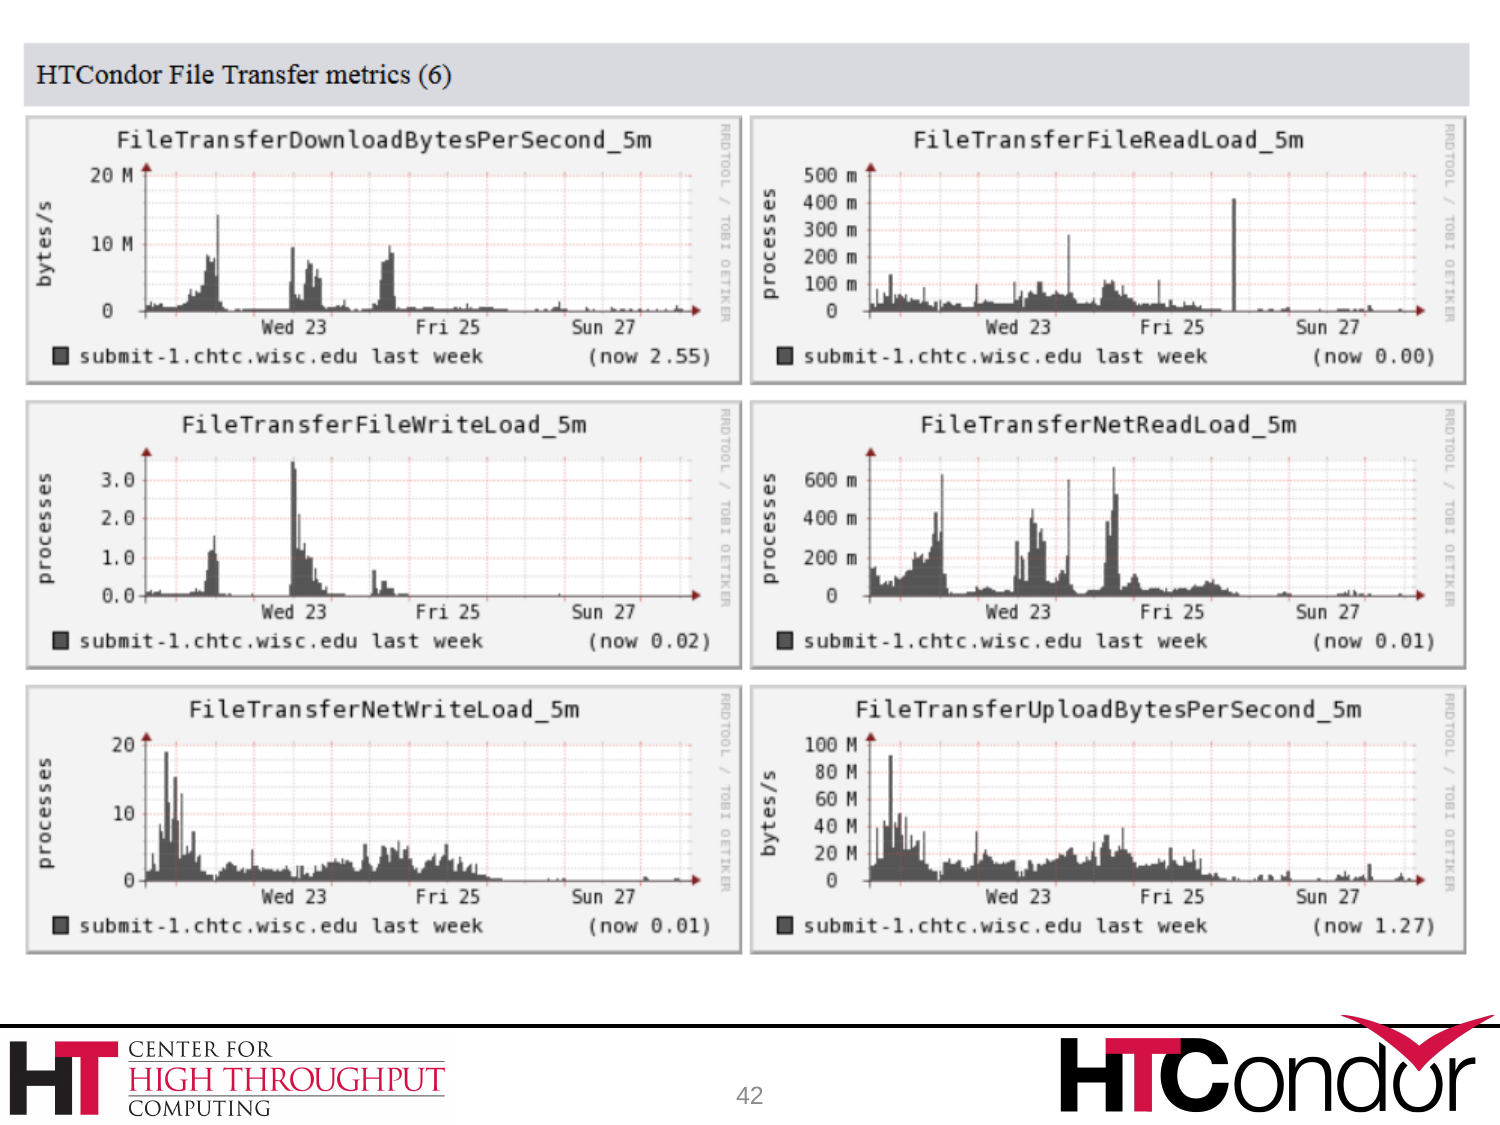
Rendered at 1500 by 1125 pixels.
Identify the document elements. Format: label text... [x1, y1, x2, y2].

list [4, 33, 1484, 970]
slide_number 42 [575, 1065, 925, 1125]
picture [1055, 1014, 1500, 1119]
picture [0, 1029, 454, 1125]
